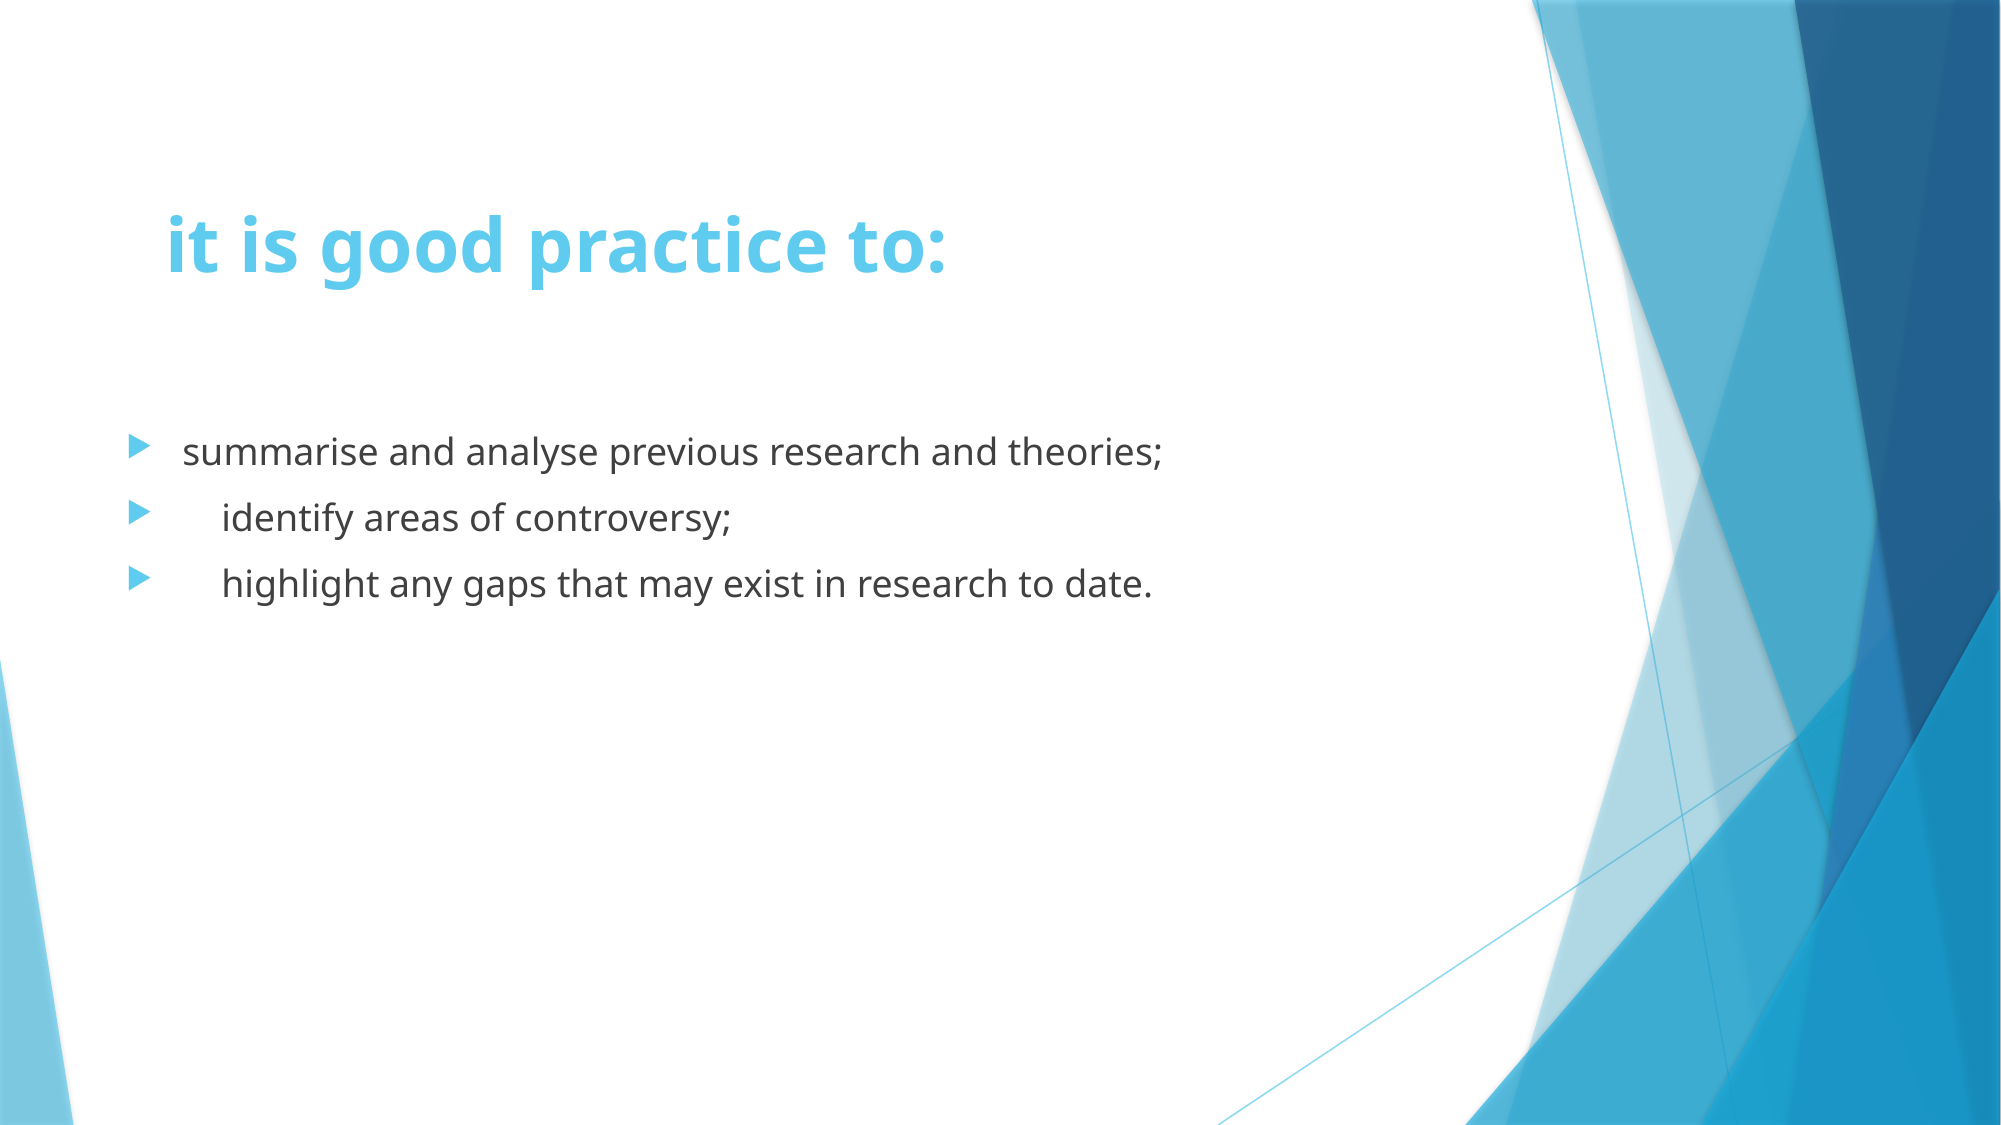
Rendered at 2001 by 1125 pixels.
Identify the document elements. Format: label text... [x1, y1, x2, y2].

title it is good practice to: [111, 99, 1522, 317]
list summarise and analyse previous research and theories; identify areas of controversy; highlight any gaps that may exist in research to date. [111, 354, 1522, 992]
